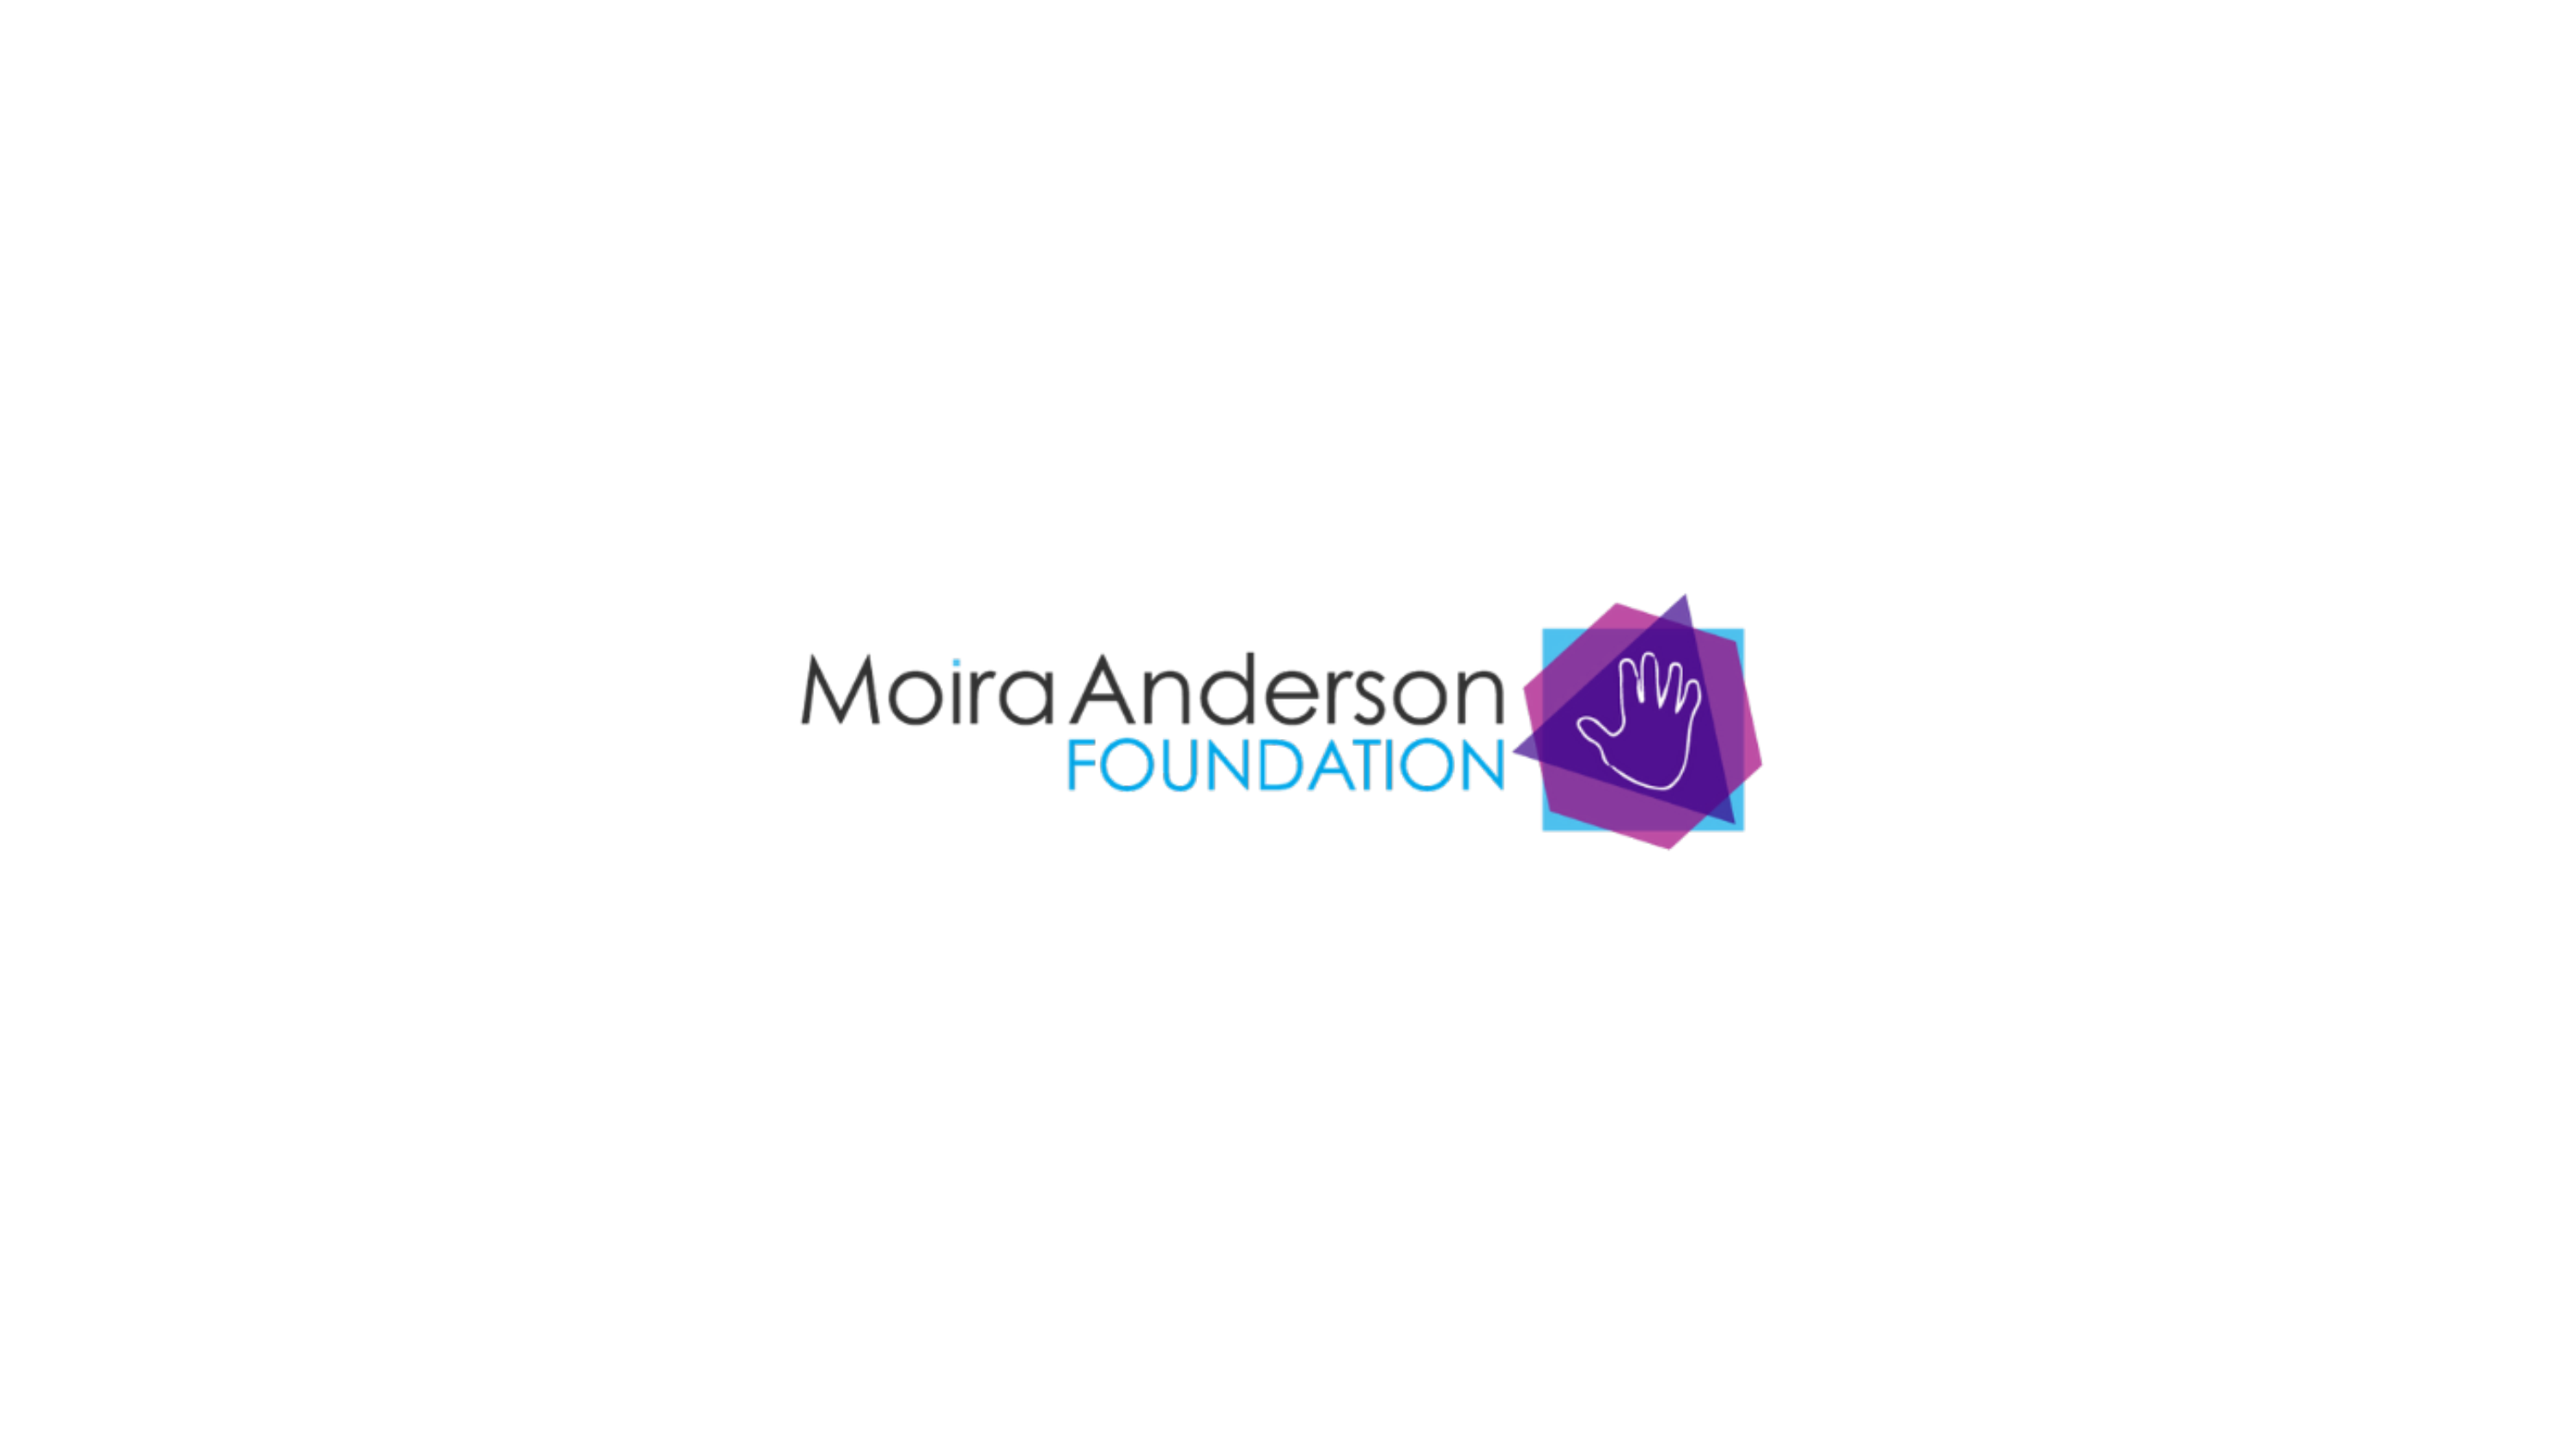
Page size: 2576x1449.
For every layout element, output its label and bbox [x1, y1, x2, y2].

text_box [792, 567, 1784, 882]
